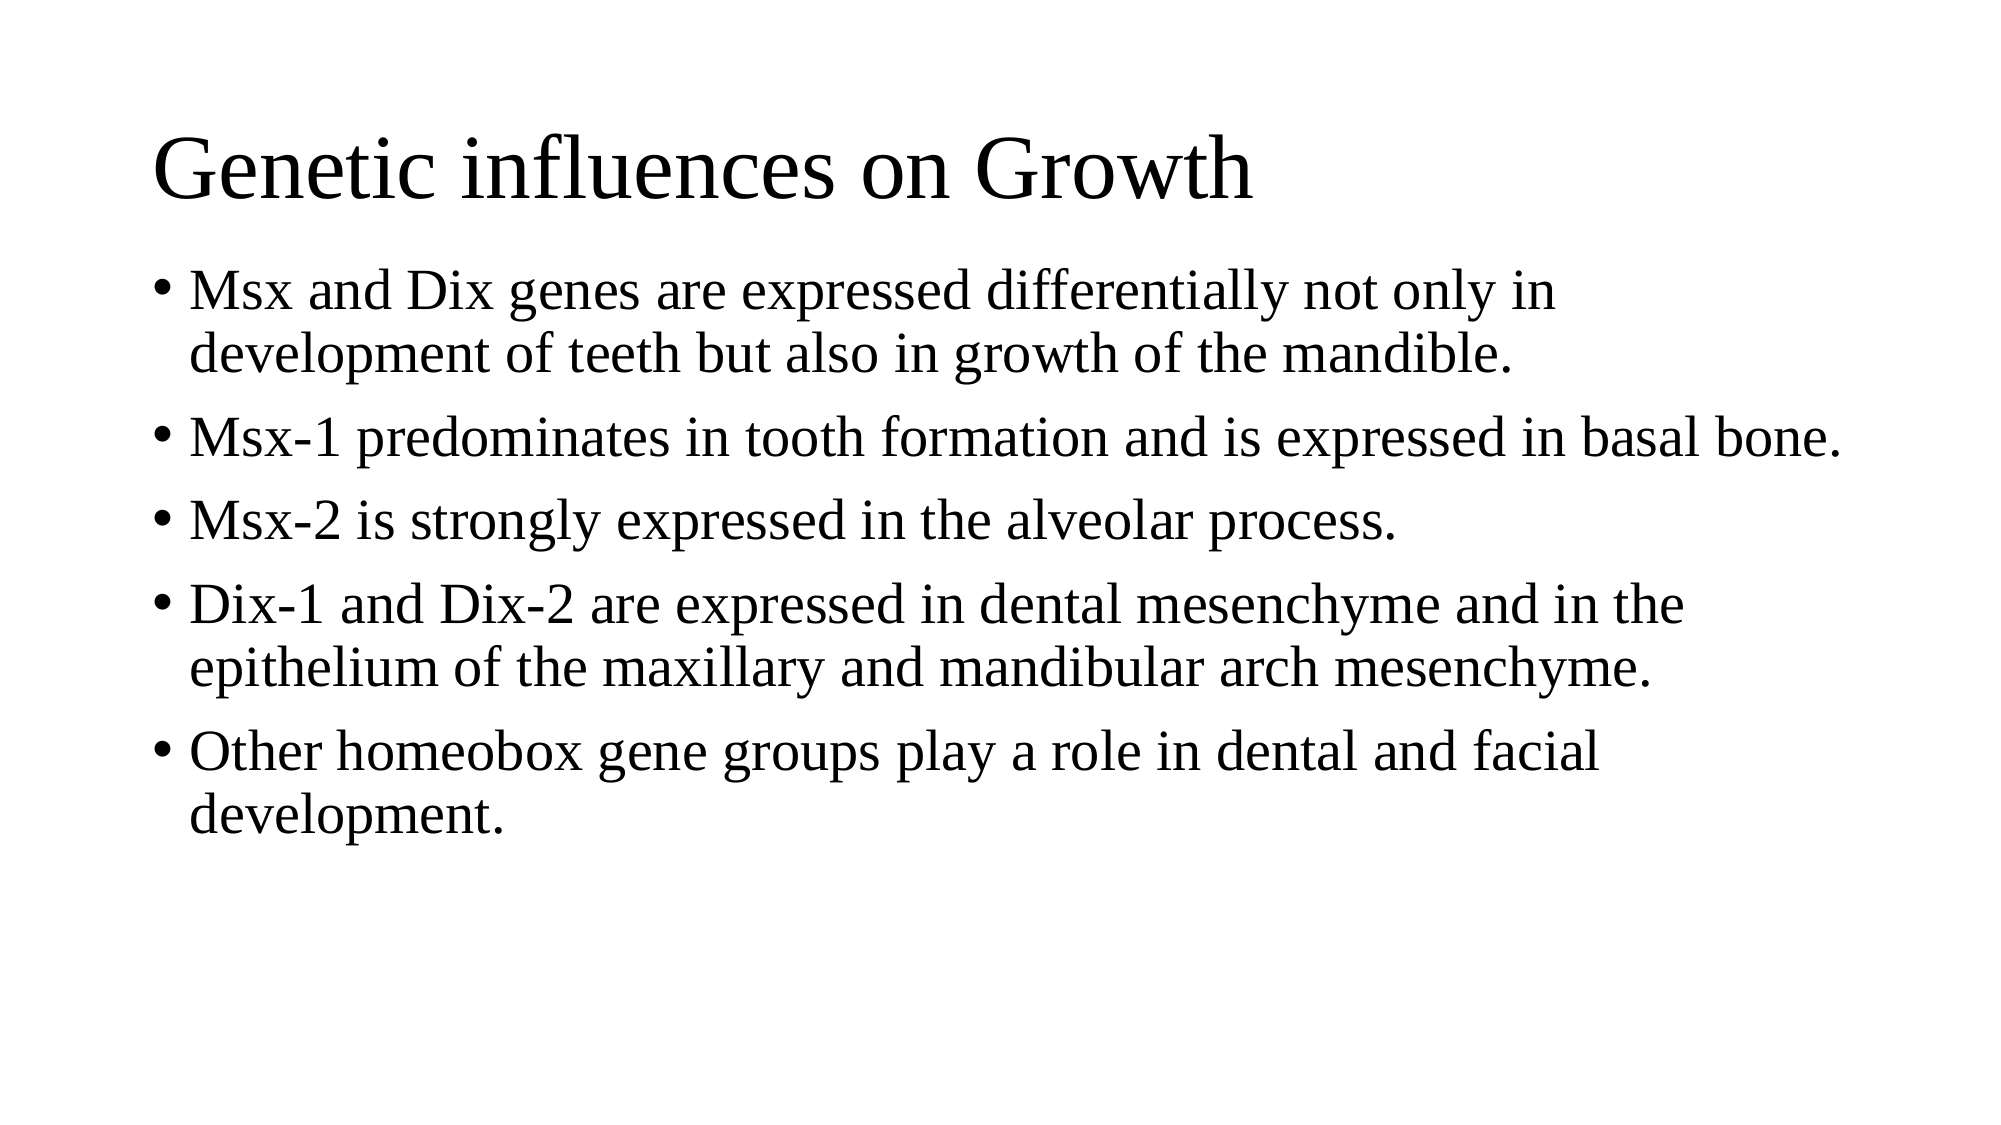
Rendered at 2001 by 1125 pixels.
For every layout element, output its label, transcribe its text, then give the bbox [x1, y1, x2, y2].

title Genetic influences on Growth [137, 59, 1863, 251]
list Msx and Dix genes are expressed differentially not only in development of teeth but also in growth of the mandible. Msx-1 predominates in tooth formation and is expressed in basal bone. Msx-2 is strongly expressed in the alveolar process. Dix-1 and Dix-2 are expressed in dental mesenchyme and in the epithelium of the maxillary and mandibular arch mesenchyme. Other homeobox gene groups play a role in dental and facial development. [137, 251, 1863, 966]
